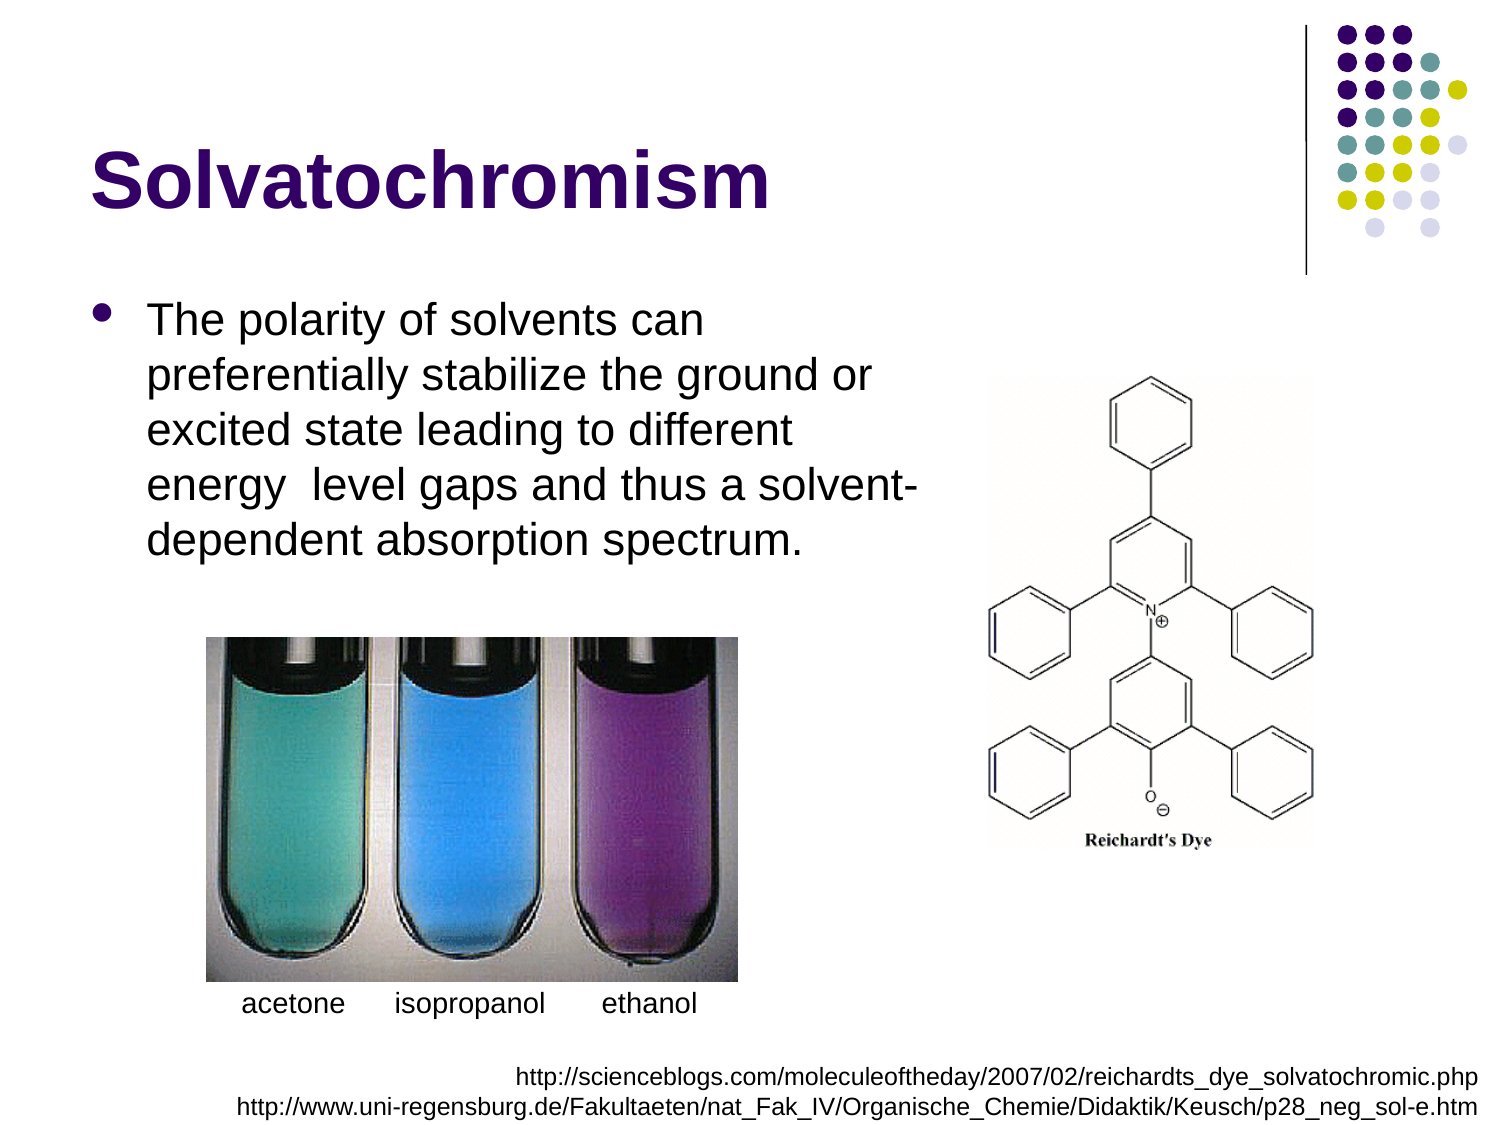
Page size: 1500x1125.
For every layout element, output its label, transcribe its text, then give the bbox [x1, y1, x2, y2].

list The polarity of solvents can preferentially stabilize the ground or excited state leading to different energy level gaps and thus a solvent-dependent absorption spectrum. [75, 282, 950, 700]
text_box http://scienceblogs.com/moleculeoftheday/2007/02/reichardts_dye_solvatochromic.php http://www.uni-regensburg.de/Fakultaeten/nat_Fak_IV/Organische_Chemie/Didaktik/Keusch/p28_neg_sol-e.htm [205, 1053, 1496, 1125]
title Solvatochromism [75, 20, 1313, 233]
picture [987, 374, 1315, 851]
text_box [205, 637, 738, 1028]
